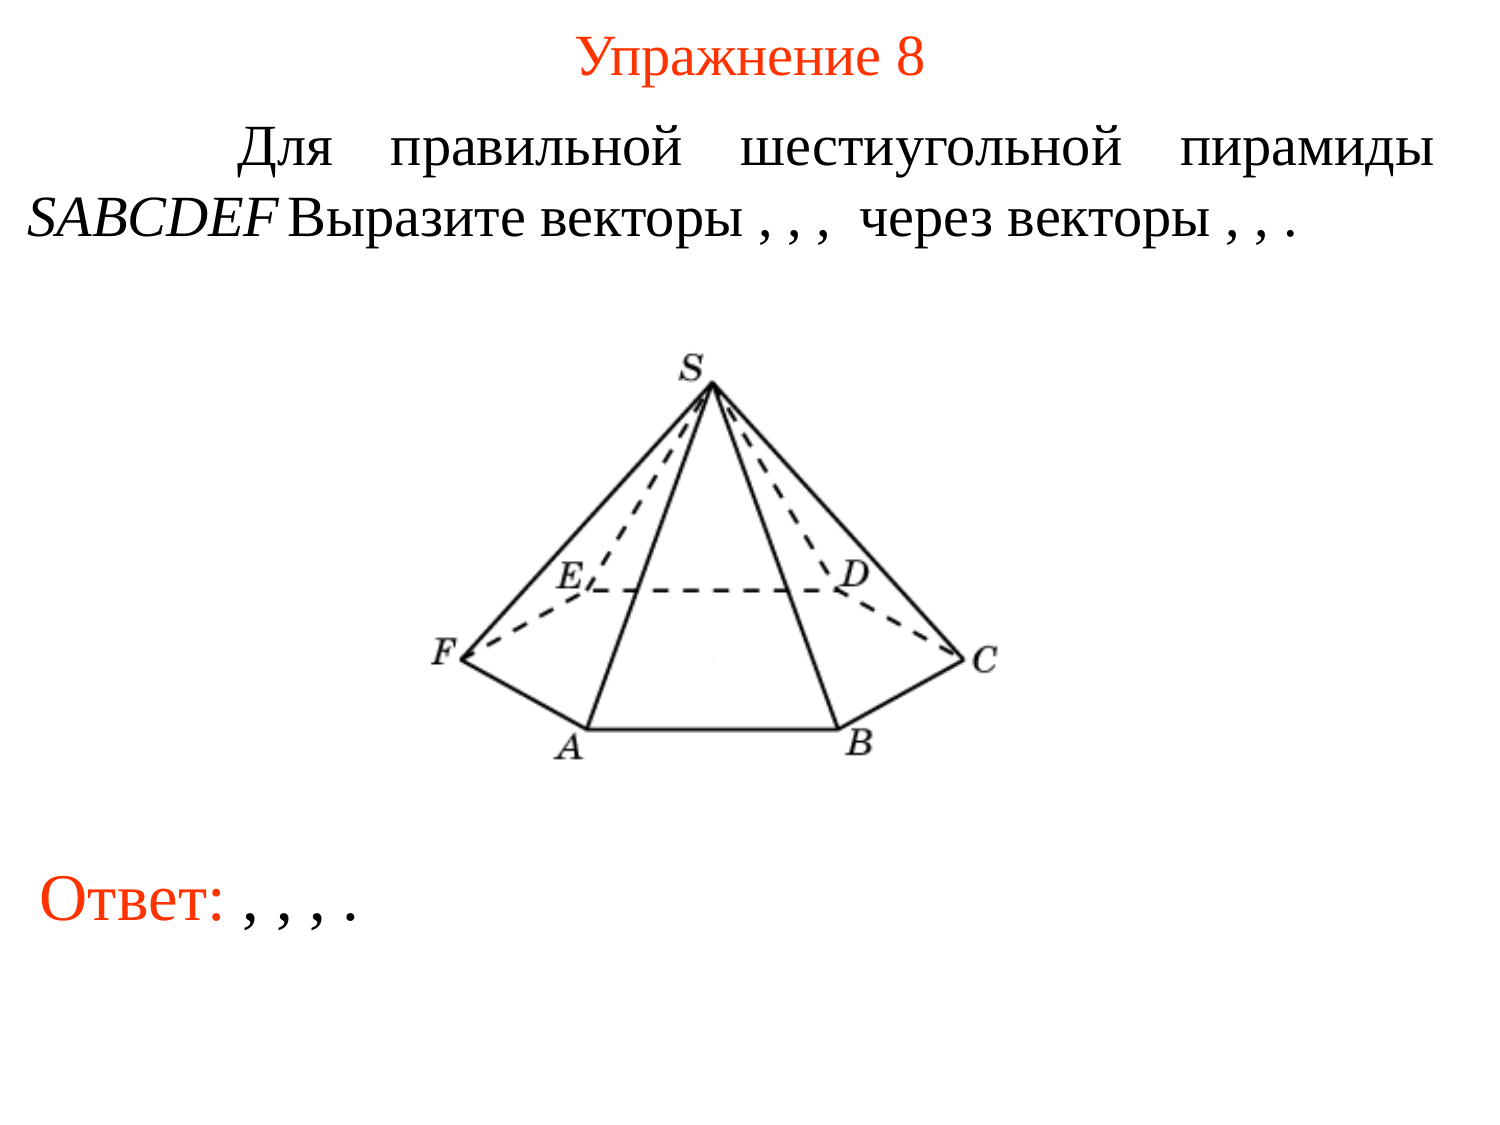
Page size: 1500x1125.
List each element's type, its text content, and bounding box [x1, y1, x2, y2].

title Упражнение 8 [112, 15, 1388, 90]
picture [430, 346, 1000, 772]
